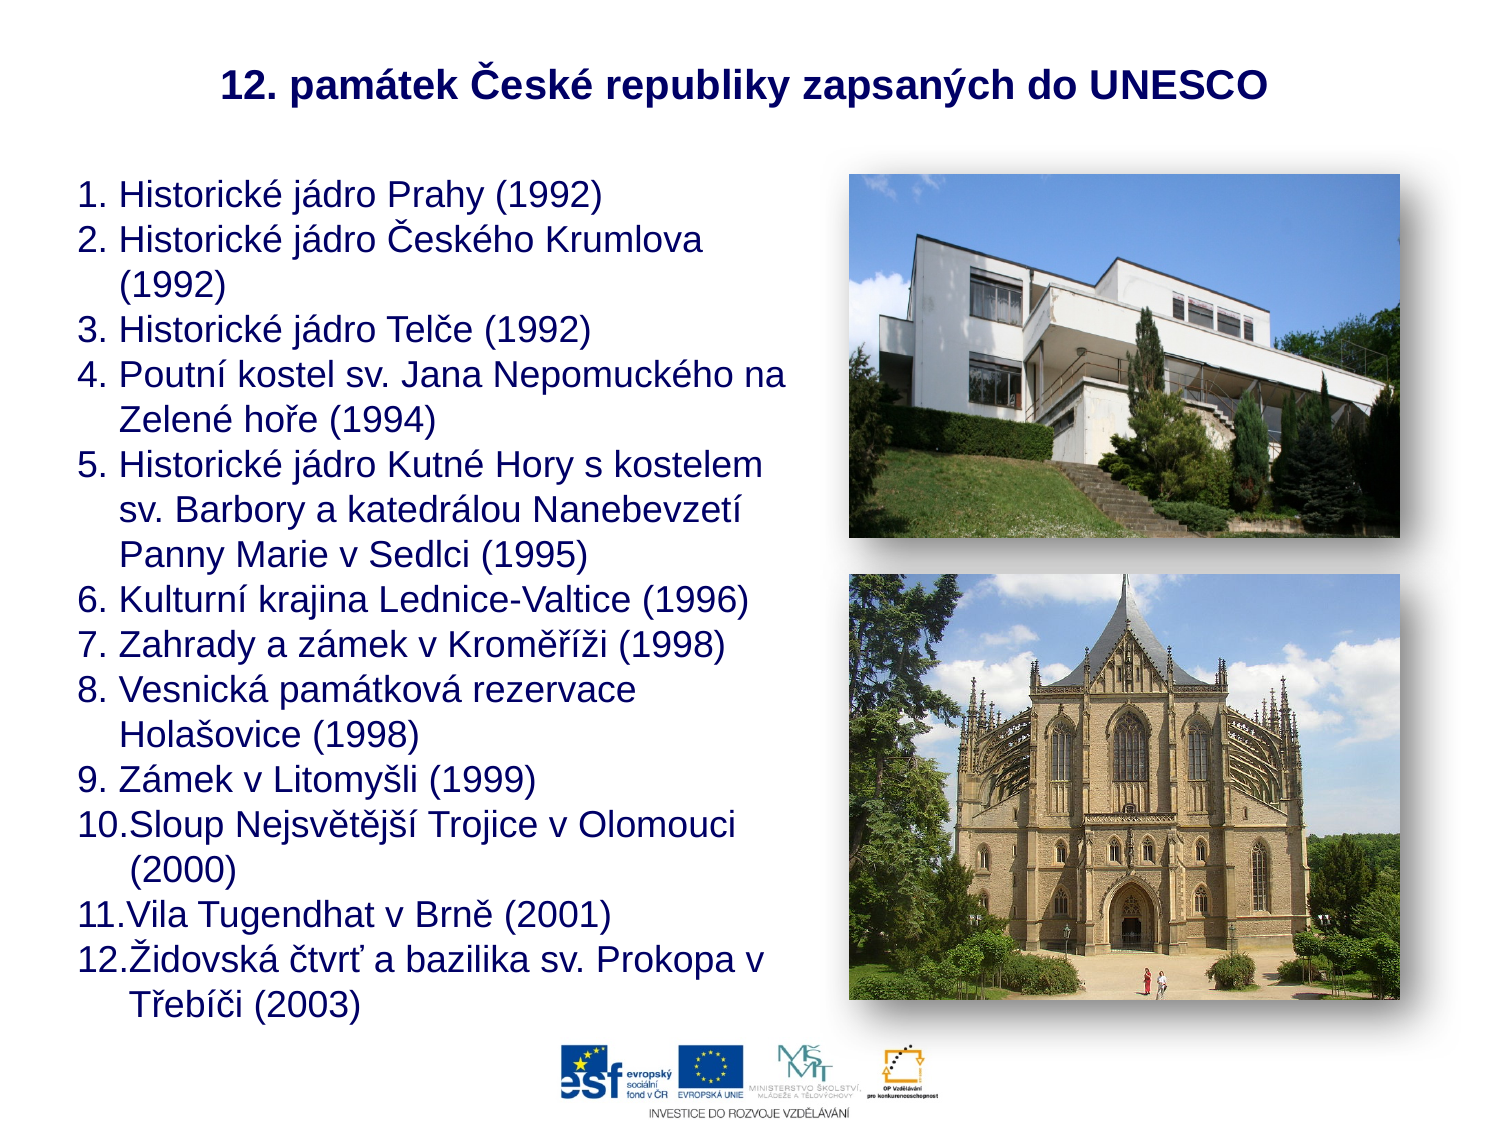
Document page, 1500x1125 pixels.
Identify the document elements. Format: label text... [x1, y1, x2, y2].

text_box 1. Historické jádro Prahy (1992) 2. Historické jádro Českého Krumlova (1992) 3. Historické jádro Telče (1992) 4. Poutní kostel sv. Jana Nepomuckého na Zelené hoře (1994) 5. Historické jádro Kutné Hory s kostelem sv. Barbory a katedrálou Nanebevzetí Panny Marie v Sedlci (1995) 6. Kulturní krajina Lednice-Valtice (1996) 7. Zahrady a zámek v Kroměříži (1998) 8. Vesnická památková rezervace Holašovice (1998) 9. Zámek v Litomyšli (1999) 10.Sloup Nejsvětější Trojice v Olomouci (2000) 11.Vila Tugendhat v Brně (2001) 12.Židovská čtvrť a bazilika sv. Prokopa v Třebíči (2003) [62, 162, 813, 1033]
picture [849, 174, 1401, 538]
text_box 12. památek České republiky zapsaných do UNESCO [205, 50, 1284, 115]
picture [849, 574, 1401, 1001]
picture [549, 1037, 951, 1125]
